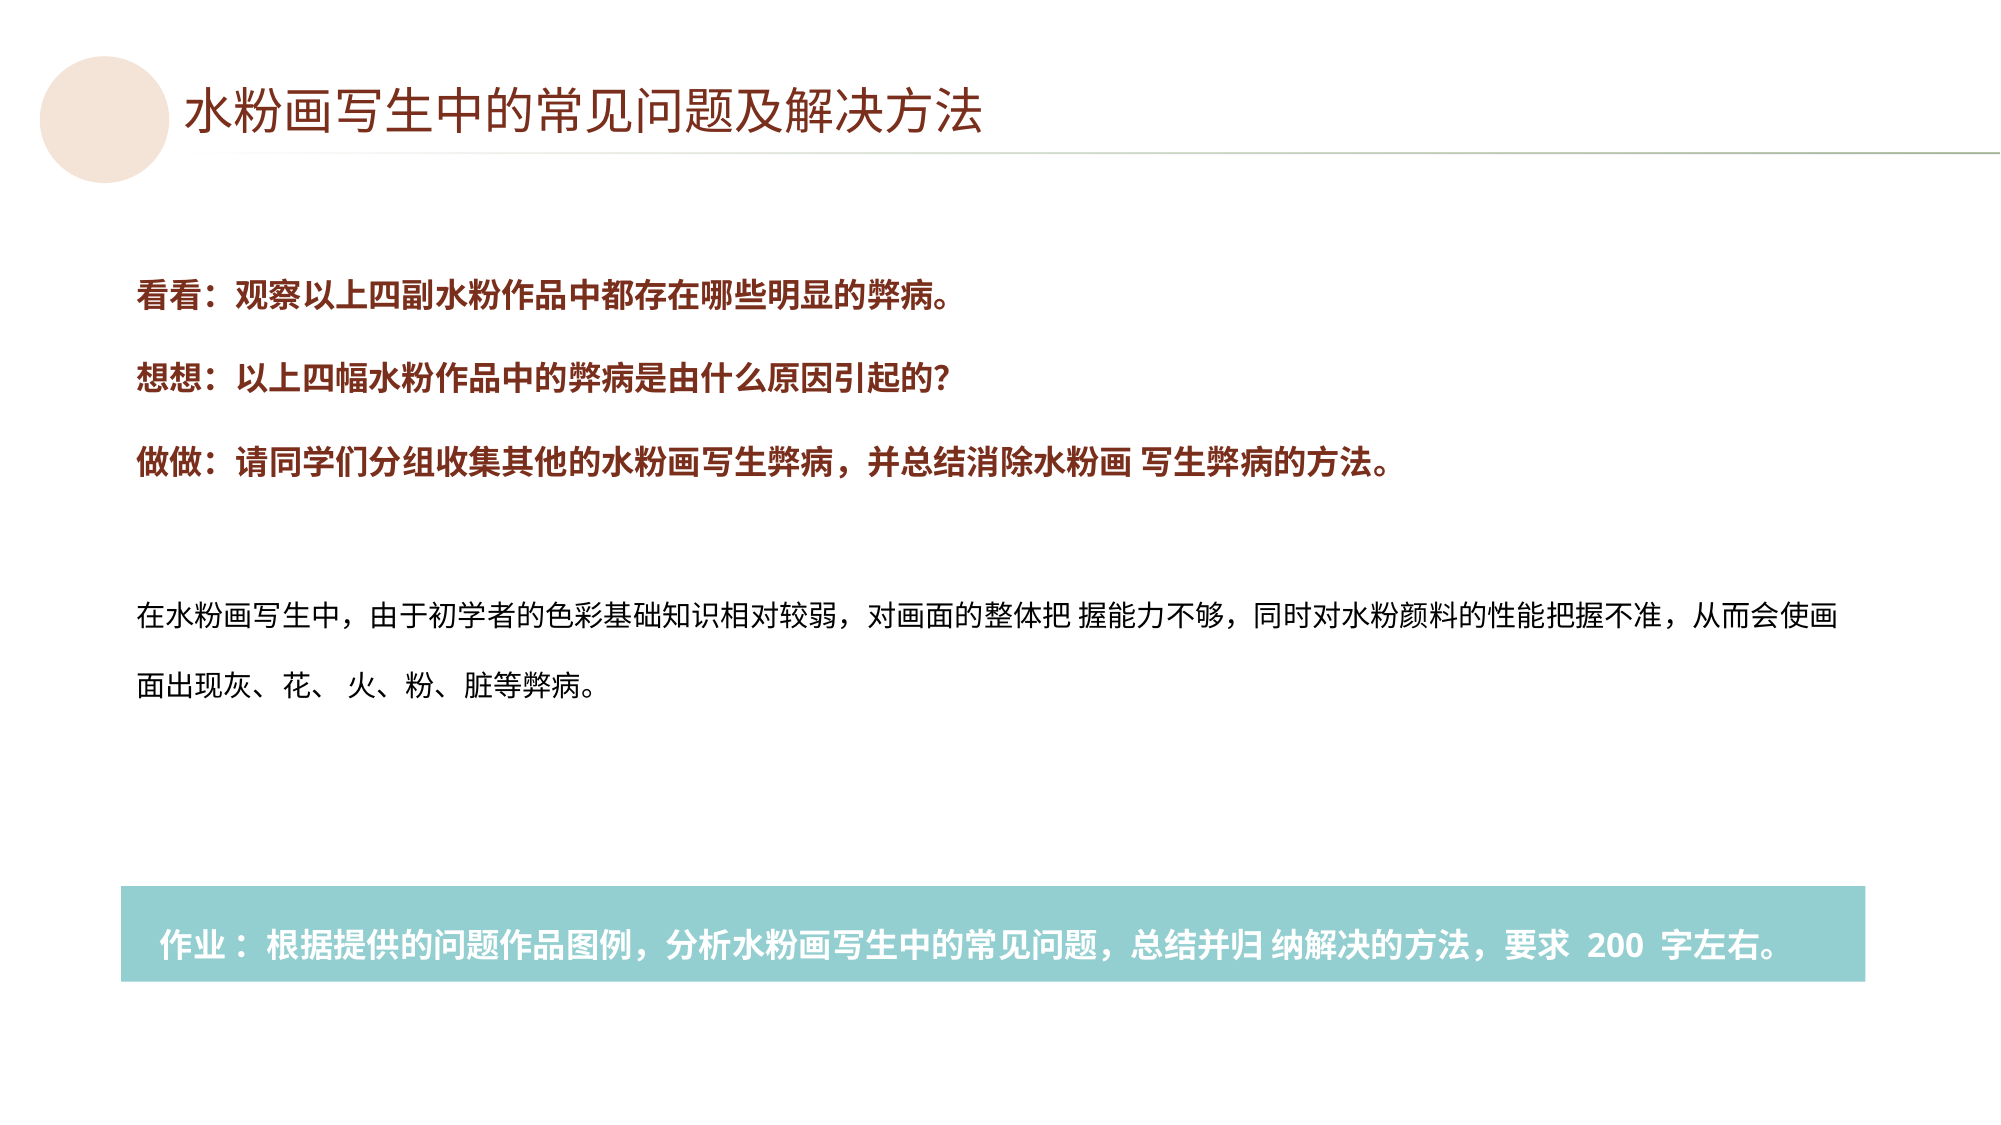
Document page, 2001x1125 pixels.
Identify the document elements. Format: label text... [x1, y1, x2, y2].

text_box 在水粉画写生中，由于初学者的色彩基础知识相对较弱，对画面的整体把 握能力不够，同时对水粉颜料的性能把握不准，从而会使画面出现灰、花、 火、粉、脏等弊病。 [121, 554, 1858, 710]
text_box 做做：请同学们分组收集其他的水粉画写生弊病，并总结消除水粉画 写生弊病的方法。 [121, 433, 1919, 489]
text_box [38, 55, 169, 185]
text_box 看看：观察以上四副水粉作品中都存在哪些明显的弊病。 [121, 266, 1405, 322]
picture [168, 151, 2000, 194]
text_box 水粉画写生中的常见问题及解决方法 [169, 71, 1252, 147]
text_box 想想：以上四幅水粉作品中的弊病是由什么原因引起的？ [121, 349, 1405, 405]
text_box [121, 886, 1866, 982]
